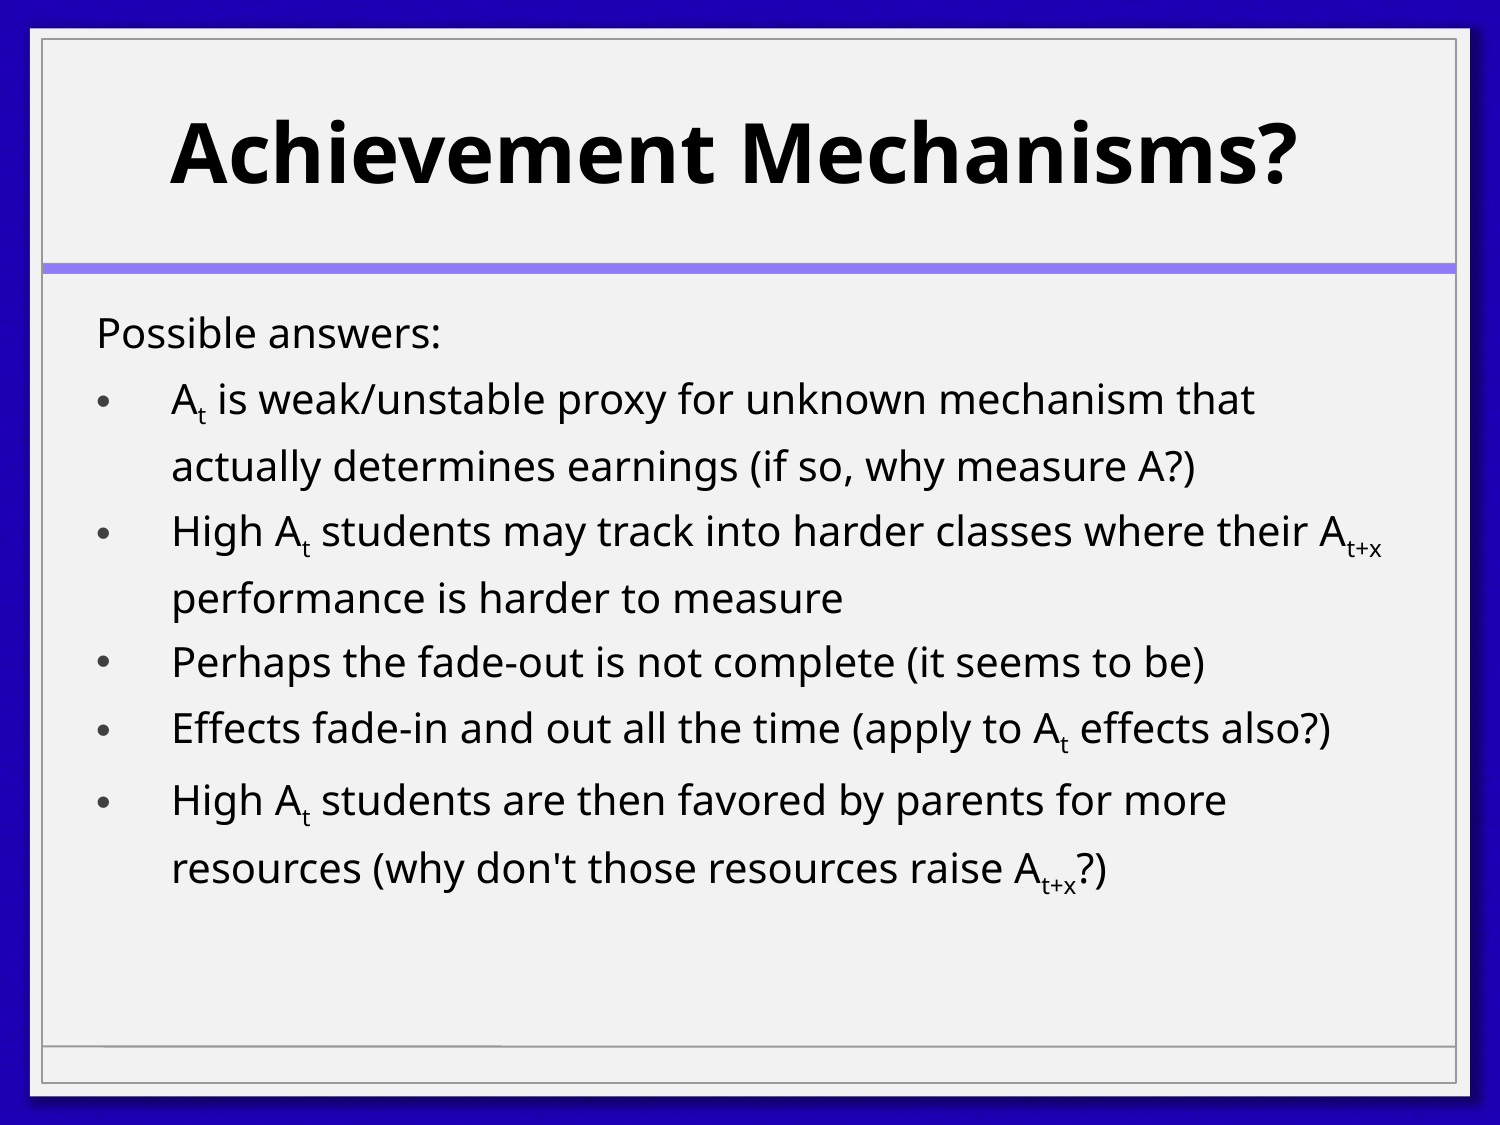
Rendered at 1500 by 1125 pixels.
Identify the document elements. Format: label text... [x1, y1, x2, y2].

list Possible answers: At is weak/unstable proxy for unknown mechanism that actually determines earnings (if so, why measure A?) High At students may track into harder classes where their At+x performance is harder to measure Perhaps the fade-out is not complete (it seems to be) Effects fade-in and out all the time (apply to At effects also?) High At students are then favored by parents for more resources (why don't those resources raise At+x?) [81, 289, 1426, 1038]
title Achievement Mechanisms? [81, 40, 1389, 260]
